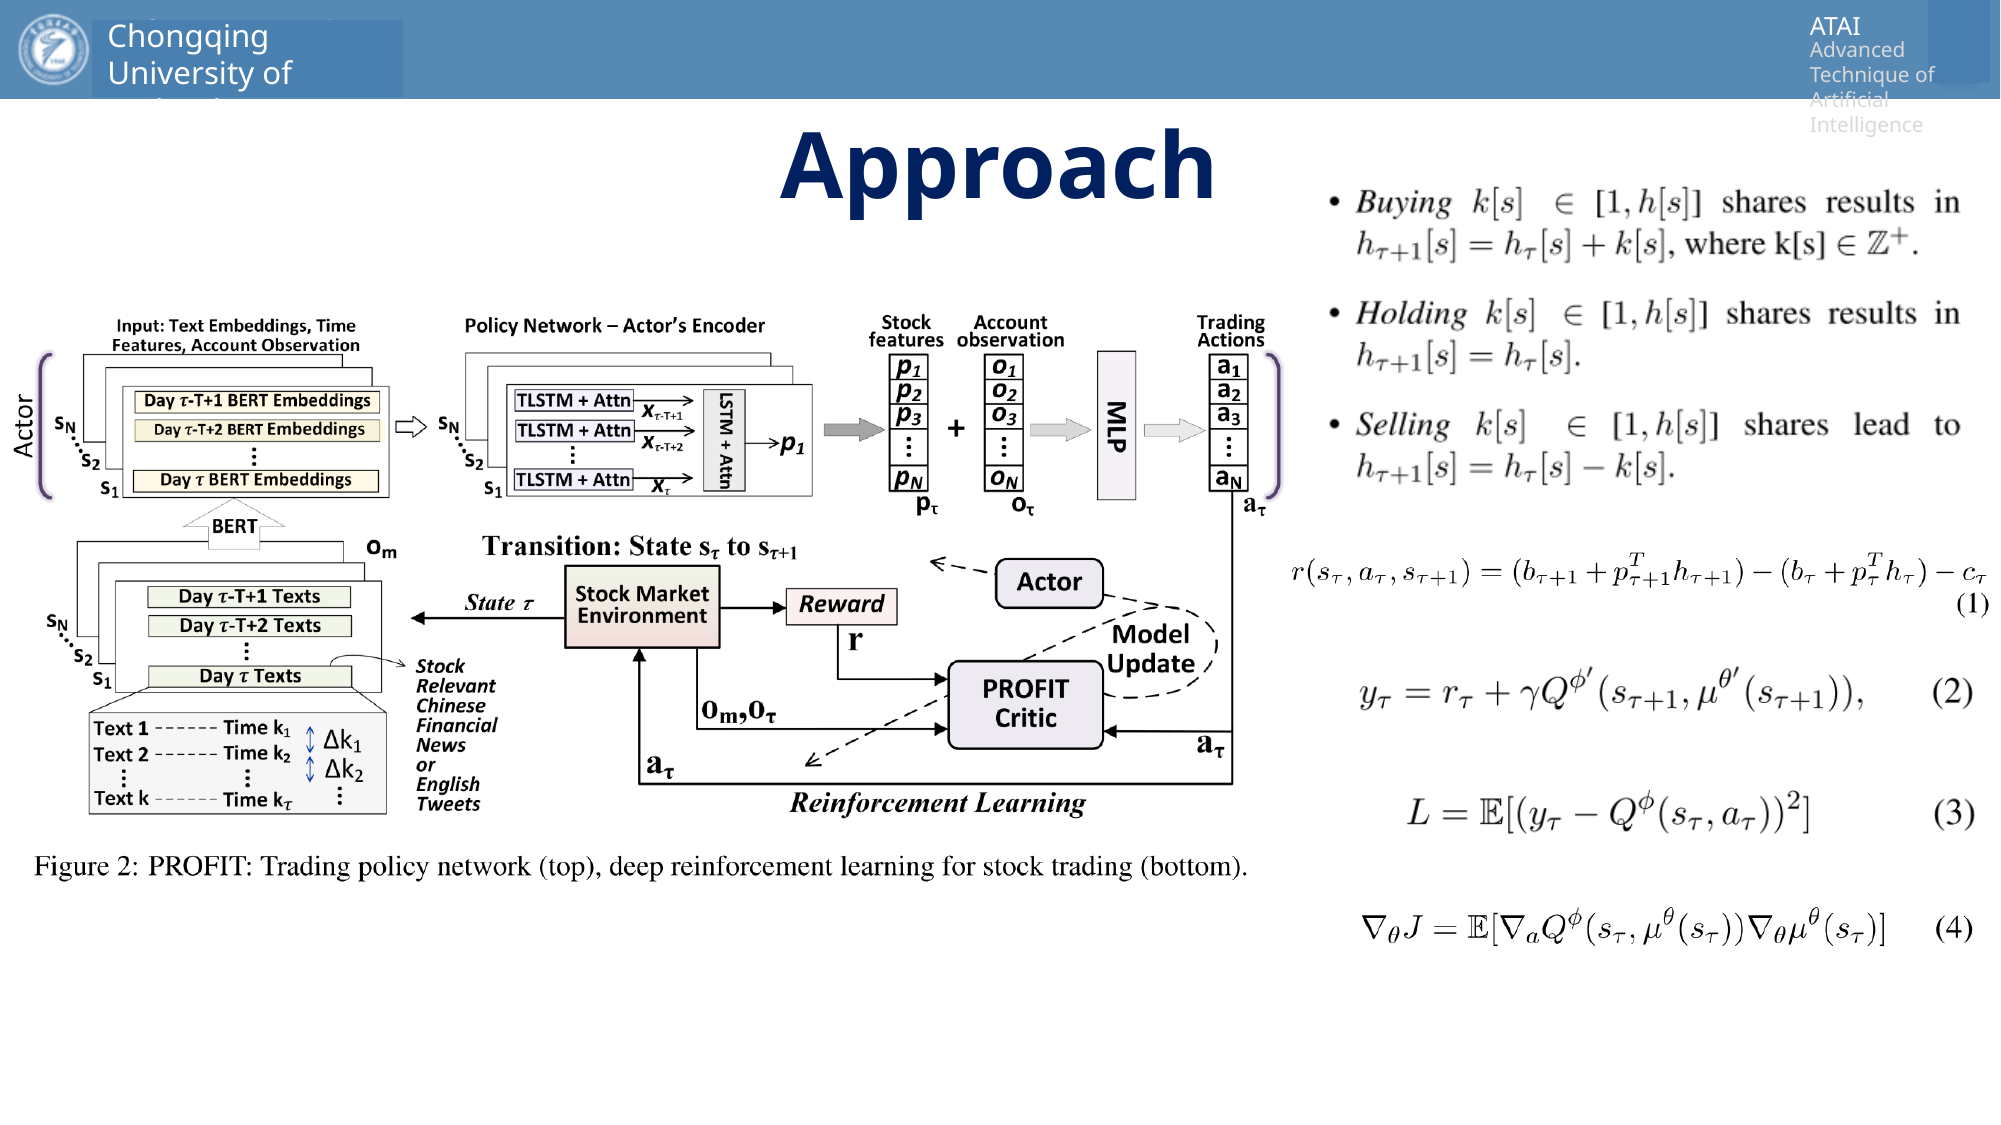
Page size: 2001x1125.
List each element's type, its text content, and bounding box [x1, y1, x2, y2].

picture [0, 169, 2000, 896]
picture [1348, 656, 1981, 728]
picture [92, 20, 403, 97]
picture [1399, 771, 1981, 844]
text_box Approach [137, 111, 1863, 238]
picture [1348, 895, 1981, 958]
picture [1928, 0, 1990, 83]
